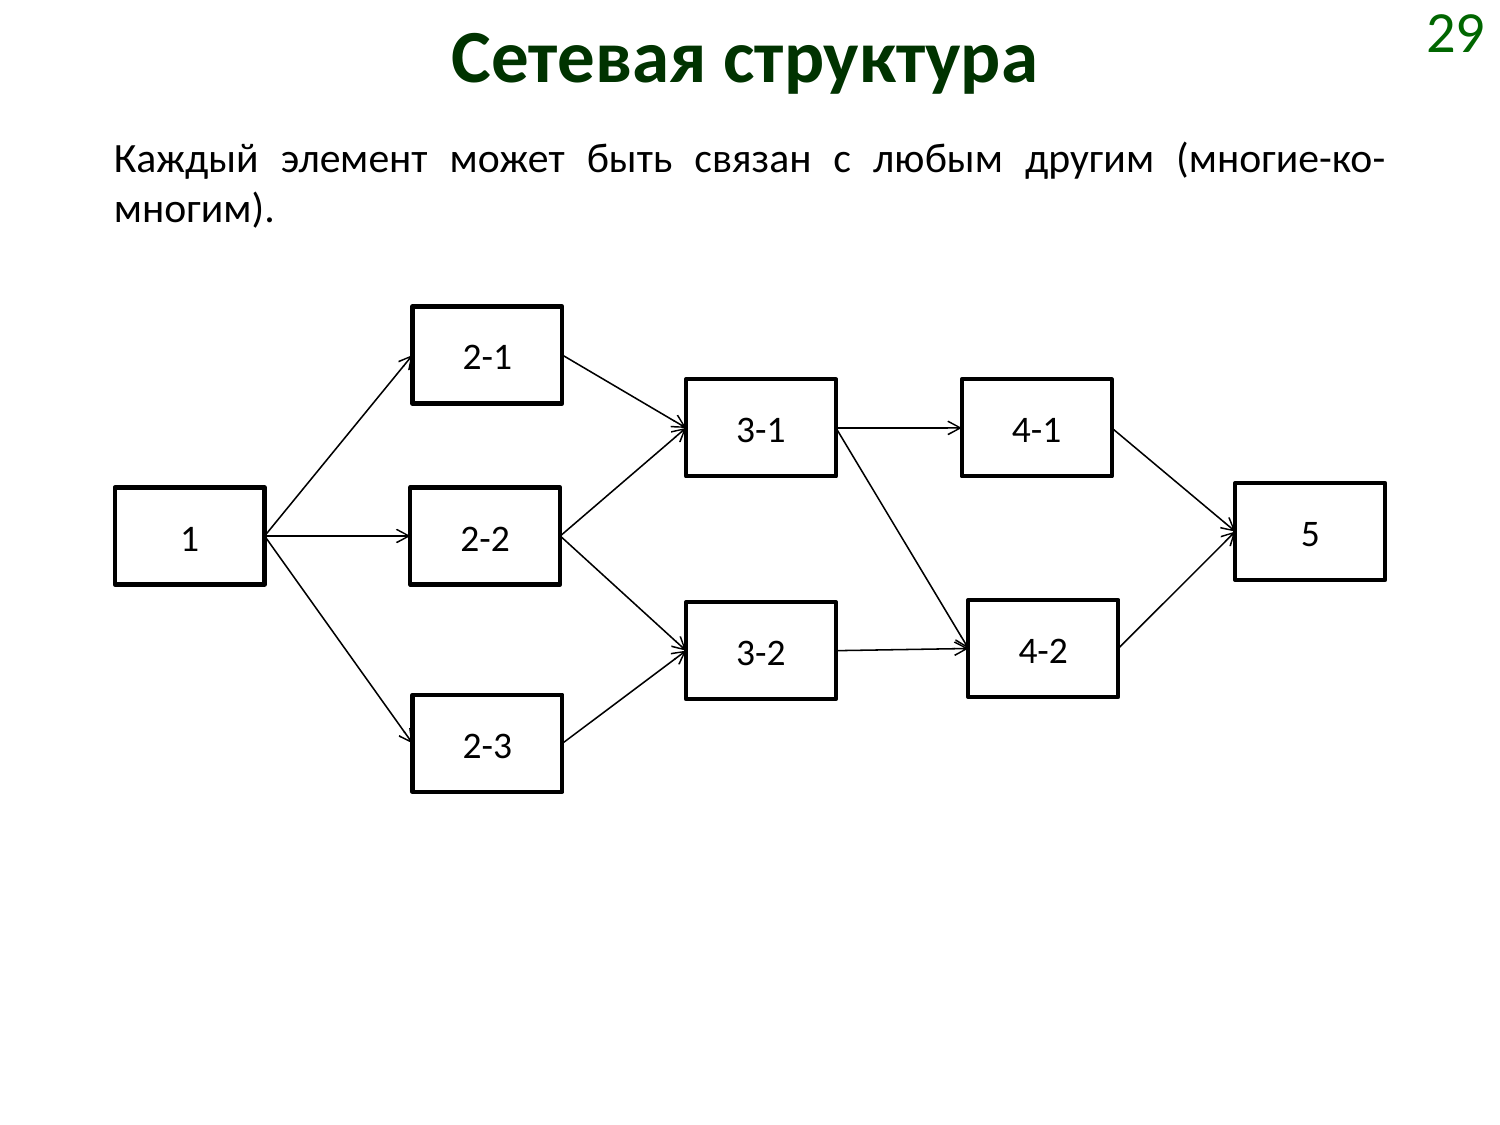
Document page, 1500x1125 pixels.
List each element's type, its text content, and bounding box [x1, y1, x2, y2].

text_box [560, 535, 687, 651]
text_box 2-1 [410, 304, 564, 406]
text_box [1118, 531, 1236, 649]
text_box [264, 535, 413, 744]
title Сетевая структура [70, 0, 1421, 141]
text_box Каждый элемент может быть связан с любым другим (многие-ко-многим). [99, 123, 1401, 239]
text_box 3-1 [690, 377, 838, 478]
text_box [562, 650, 687, 744]
text_box 4-2 [966, 598, 1120, 699]
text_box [835, 427, 969, 647]
text_box 5 [1240, 481, 1387, 582]
text_box 4-1 [960, 377, 1114, 478]
text_box 2-3 [410, 693, 564, 794]
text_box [560, 427, 687, 535]
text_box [562, 354, 687, 427]
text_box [264, 354, 413, 535]
slide_number 29 [1347, 0, 1500, 59]
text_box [1111, 427, 1236, 532]
text_box 1 [113, 485, 259, 587]
text_box 2-2 [417, 485, 554, 587]
text_box 3-2 [690, 600, 838, 701]
